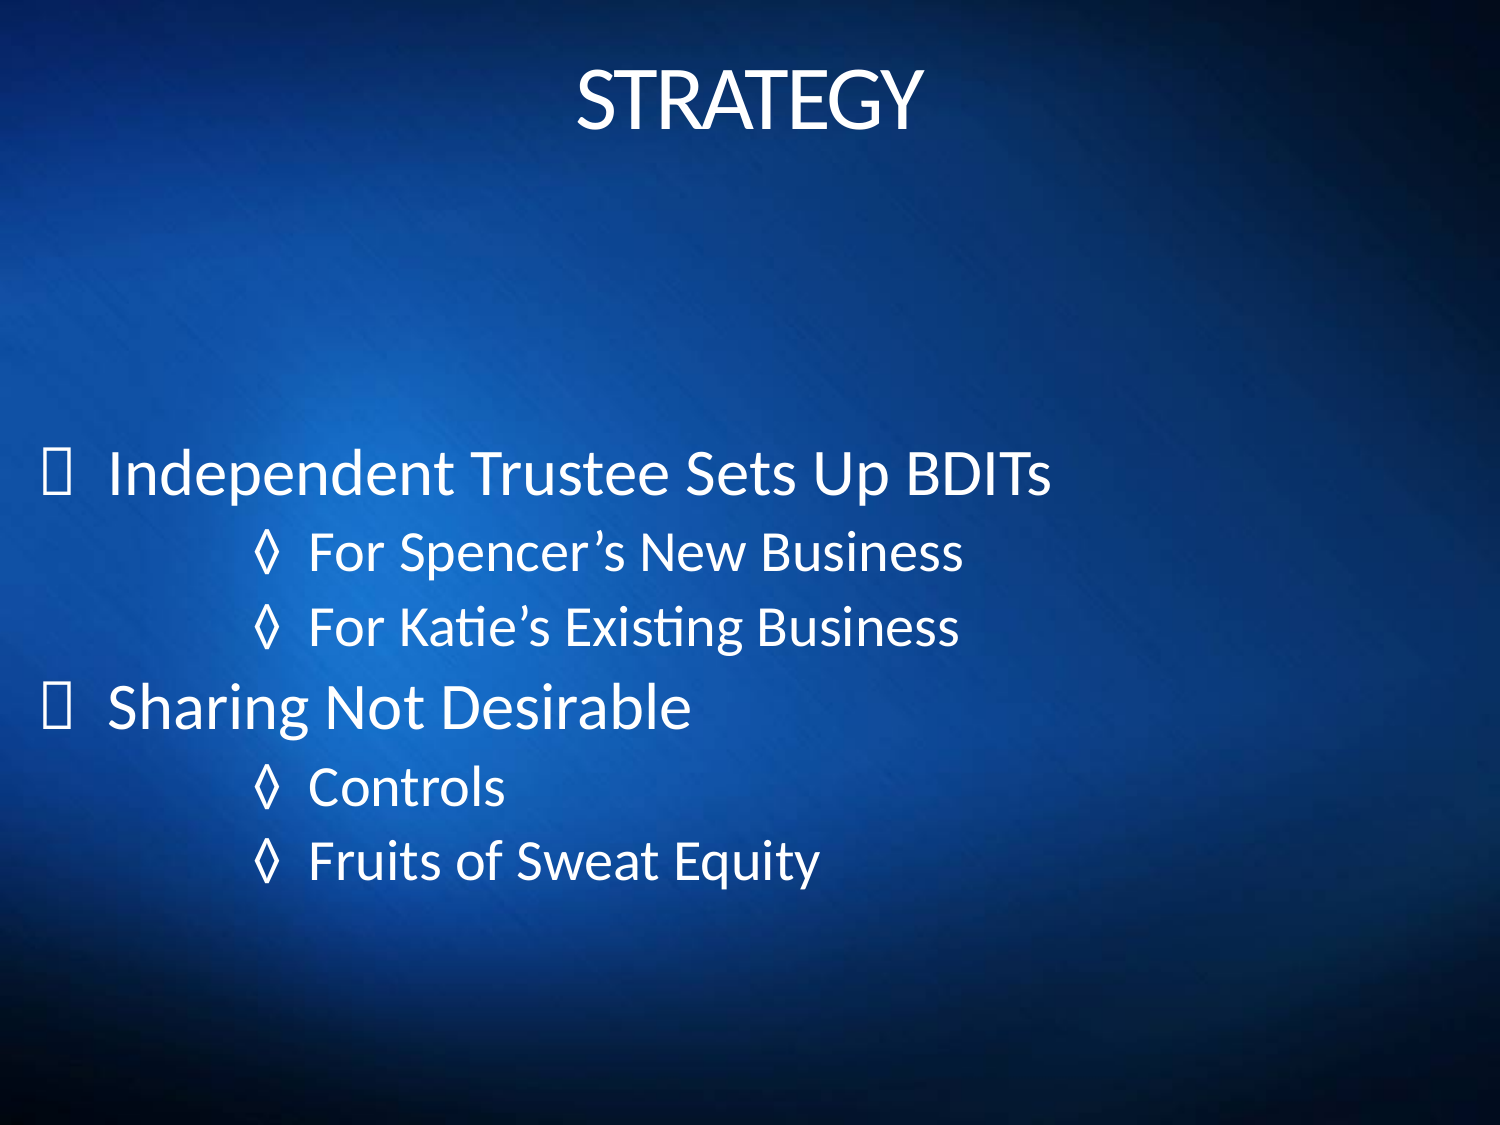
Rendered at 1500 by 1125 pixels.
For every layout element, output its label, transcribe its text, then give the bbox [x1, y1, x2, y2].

picture [0, 0, 1500, 1125]
title STRATEGY [75, 50, 1425, 200]
list  Independent Trustee Sets Up BDITs ◊ For Spencer’s New Business ◊ For Katie’s Existing Business  Sharing Not Desirable ◊ Controls ◊ Fruits of Sweat Equity [37, 437, 1388, 1022]
